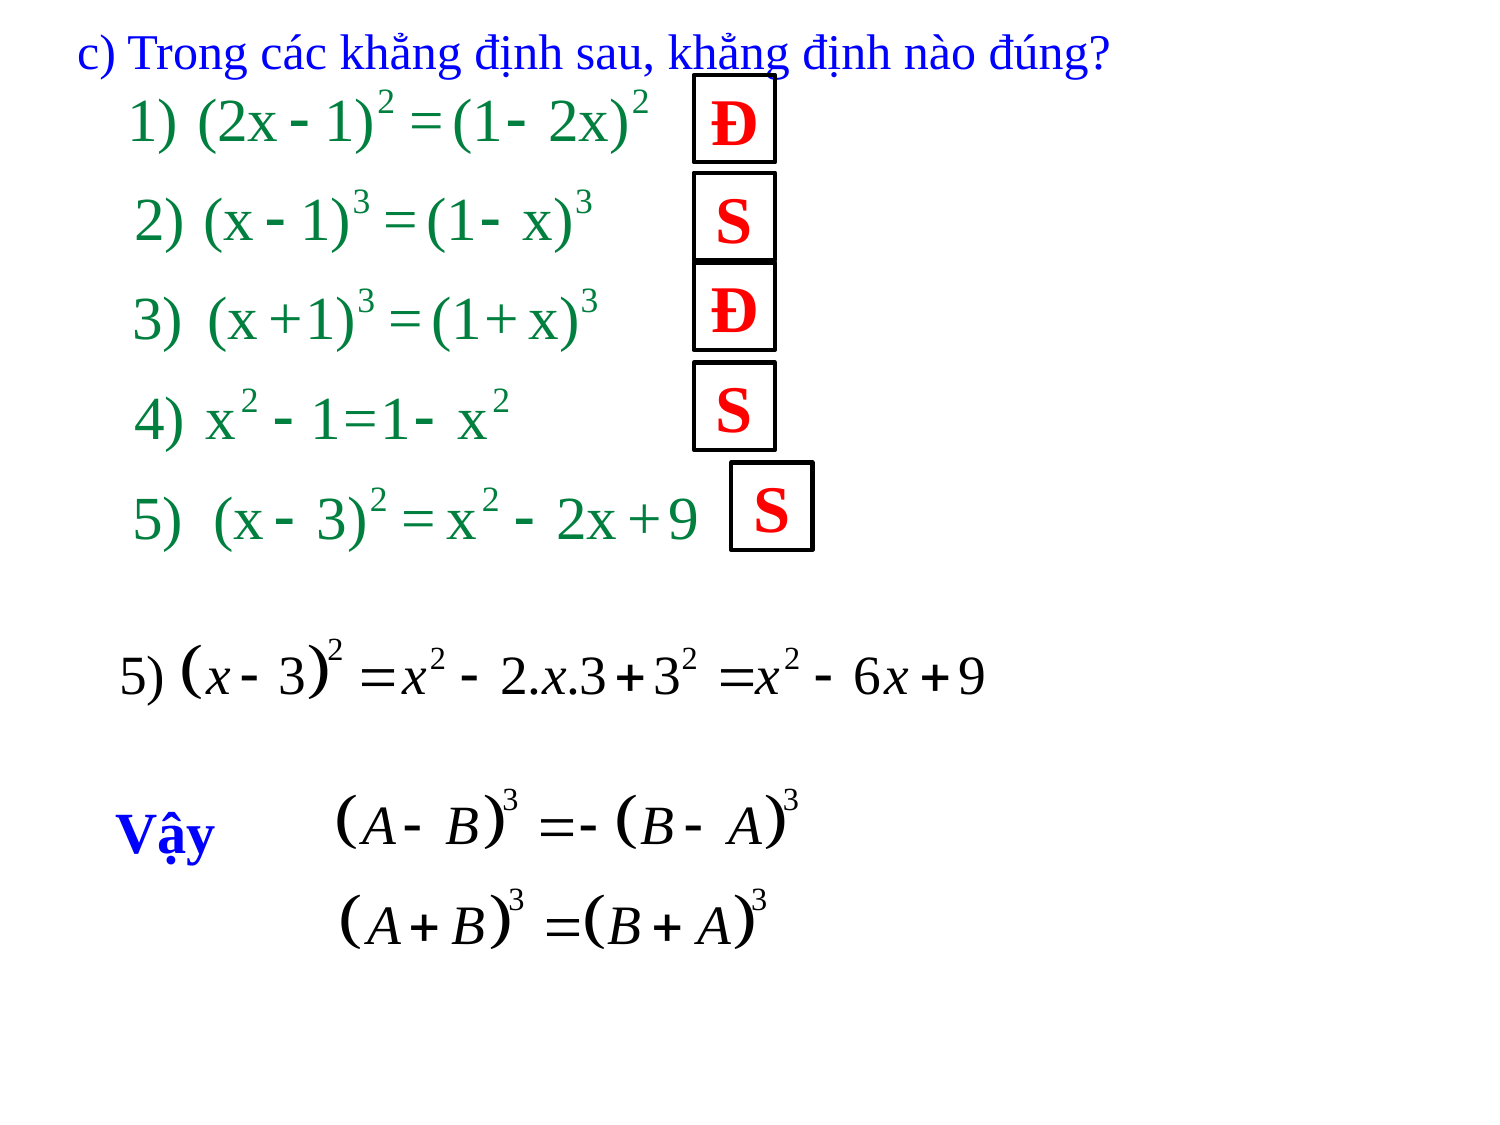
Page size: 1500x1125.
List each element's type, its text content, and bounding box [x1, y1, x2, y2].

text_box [112, 624, 996, 727]
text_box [322, 874, 777, 978]
text_box c) Trong các khẳng định sau, khẳng định nào đúng? [62, 11, 1325, 87]
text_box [317, 774, 809, 877]
text_box Đ [757, 260, 777, 352]
text_box Đ [750, 73, 777, 164]
text_box S [757, 460, 815, 552]
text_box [124, 74, 753, 565]
text_box S [757, 171, 777, 260]
text_box Vậy [100, 787, 231, 873]
text_box S [757, 360, 777, 452]
